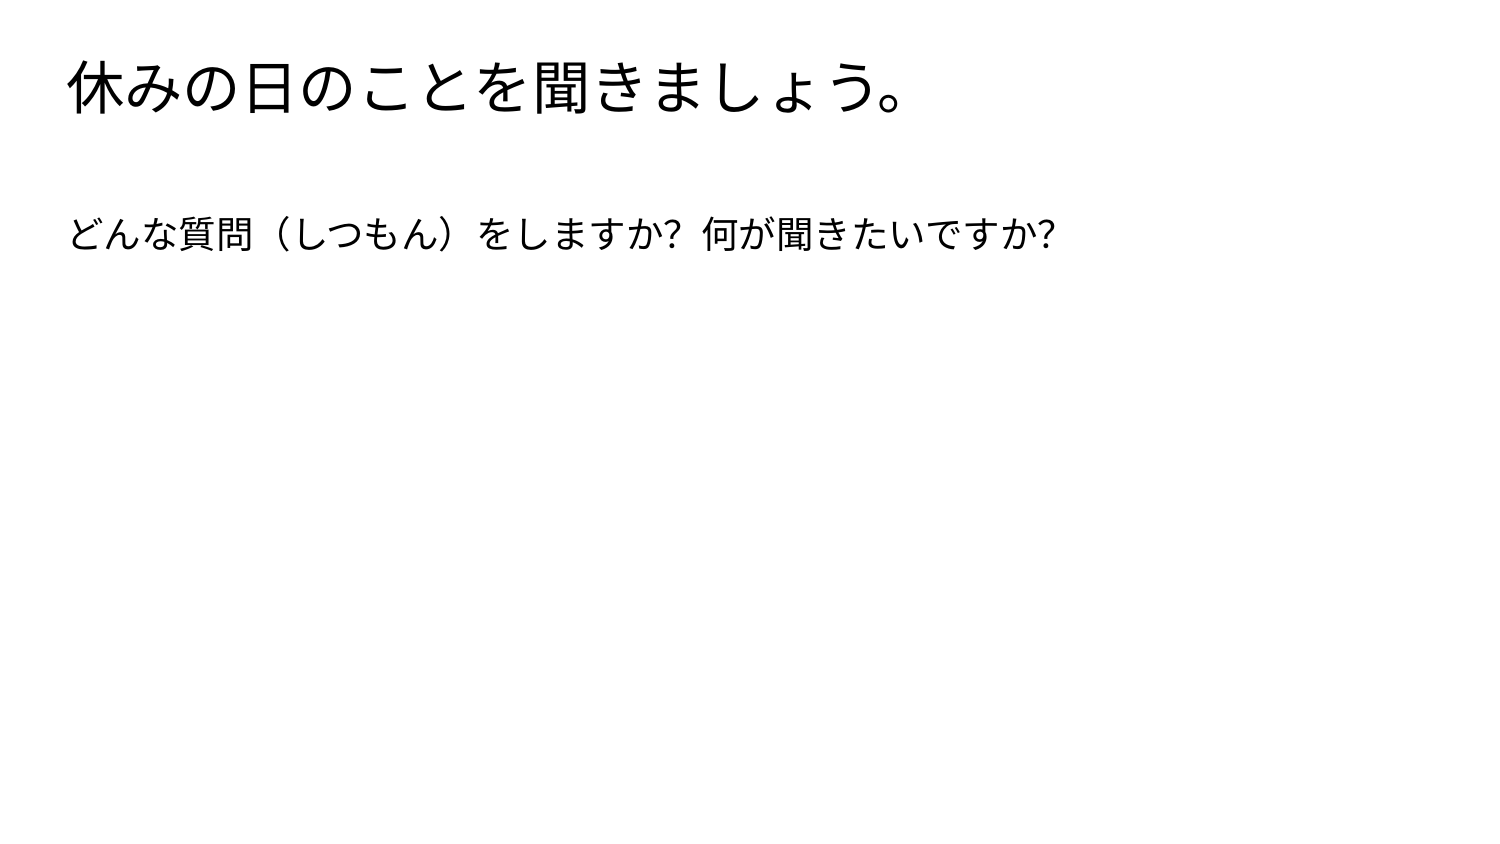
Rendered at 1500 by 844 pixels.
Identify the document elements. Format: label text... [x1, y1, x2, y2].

list どんな質問（しつもん）をしますか？何が聞きたいですか？ [51, 189, 1449, 750]
title 休みの日のことを聞きましょう。 [51, 36, 1449, 131]
